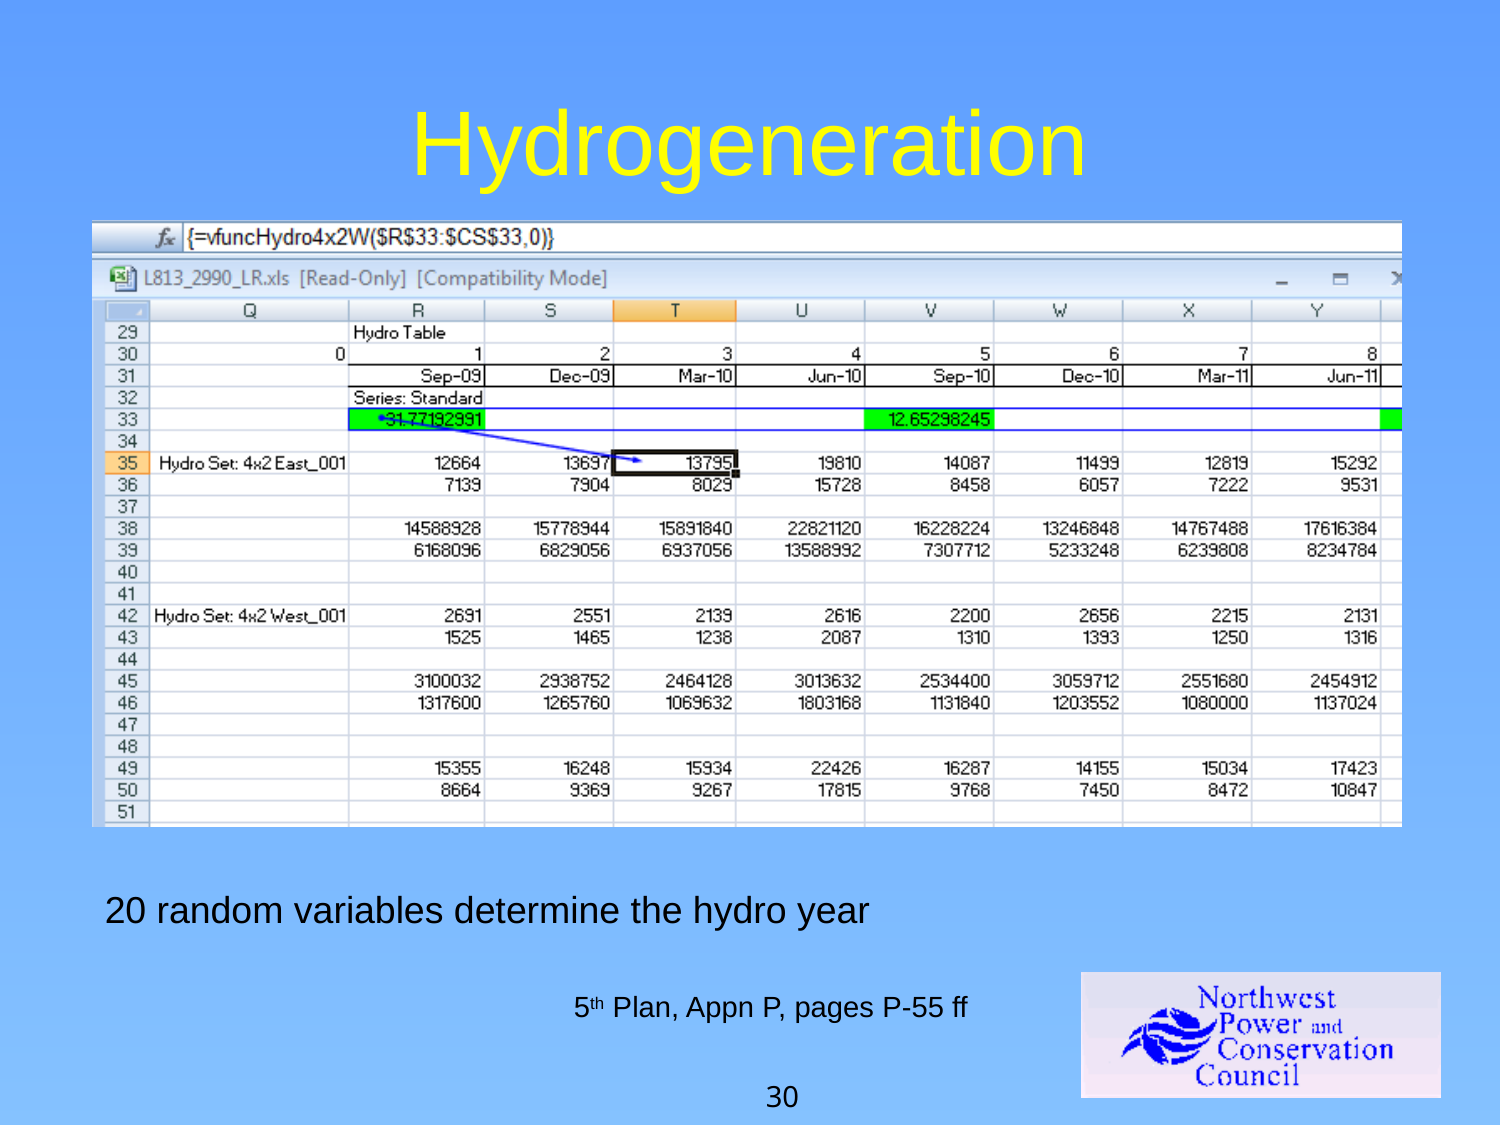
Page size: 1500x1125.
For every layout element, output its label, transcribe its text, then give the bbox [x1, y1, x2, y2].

title Hydrogeneration [74, 44, 1426, 233]
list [92, 220, 1402, 827]
text_box 5th Plan, Appn P, pages P-55 ff [559, 981, 993, 1032]
picture [1081, 972, 1441, 1098]
text_box 20 random variables determine the hydro year [90, 878, 950, 939]
